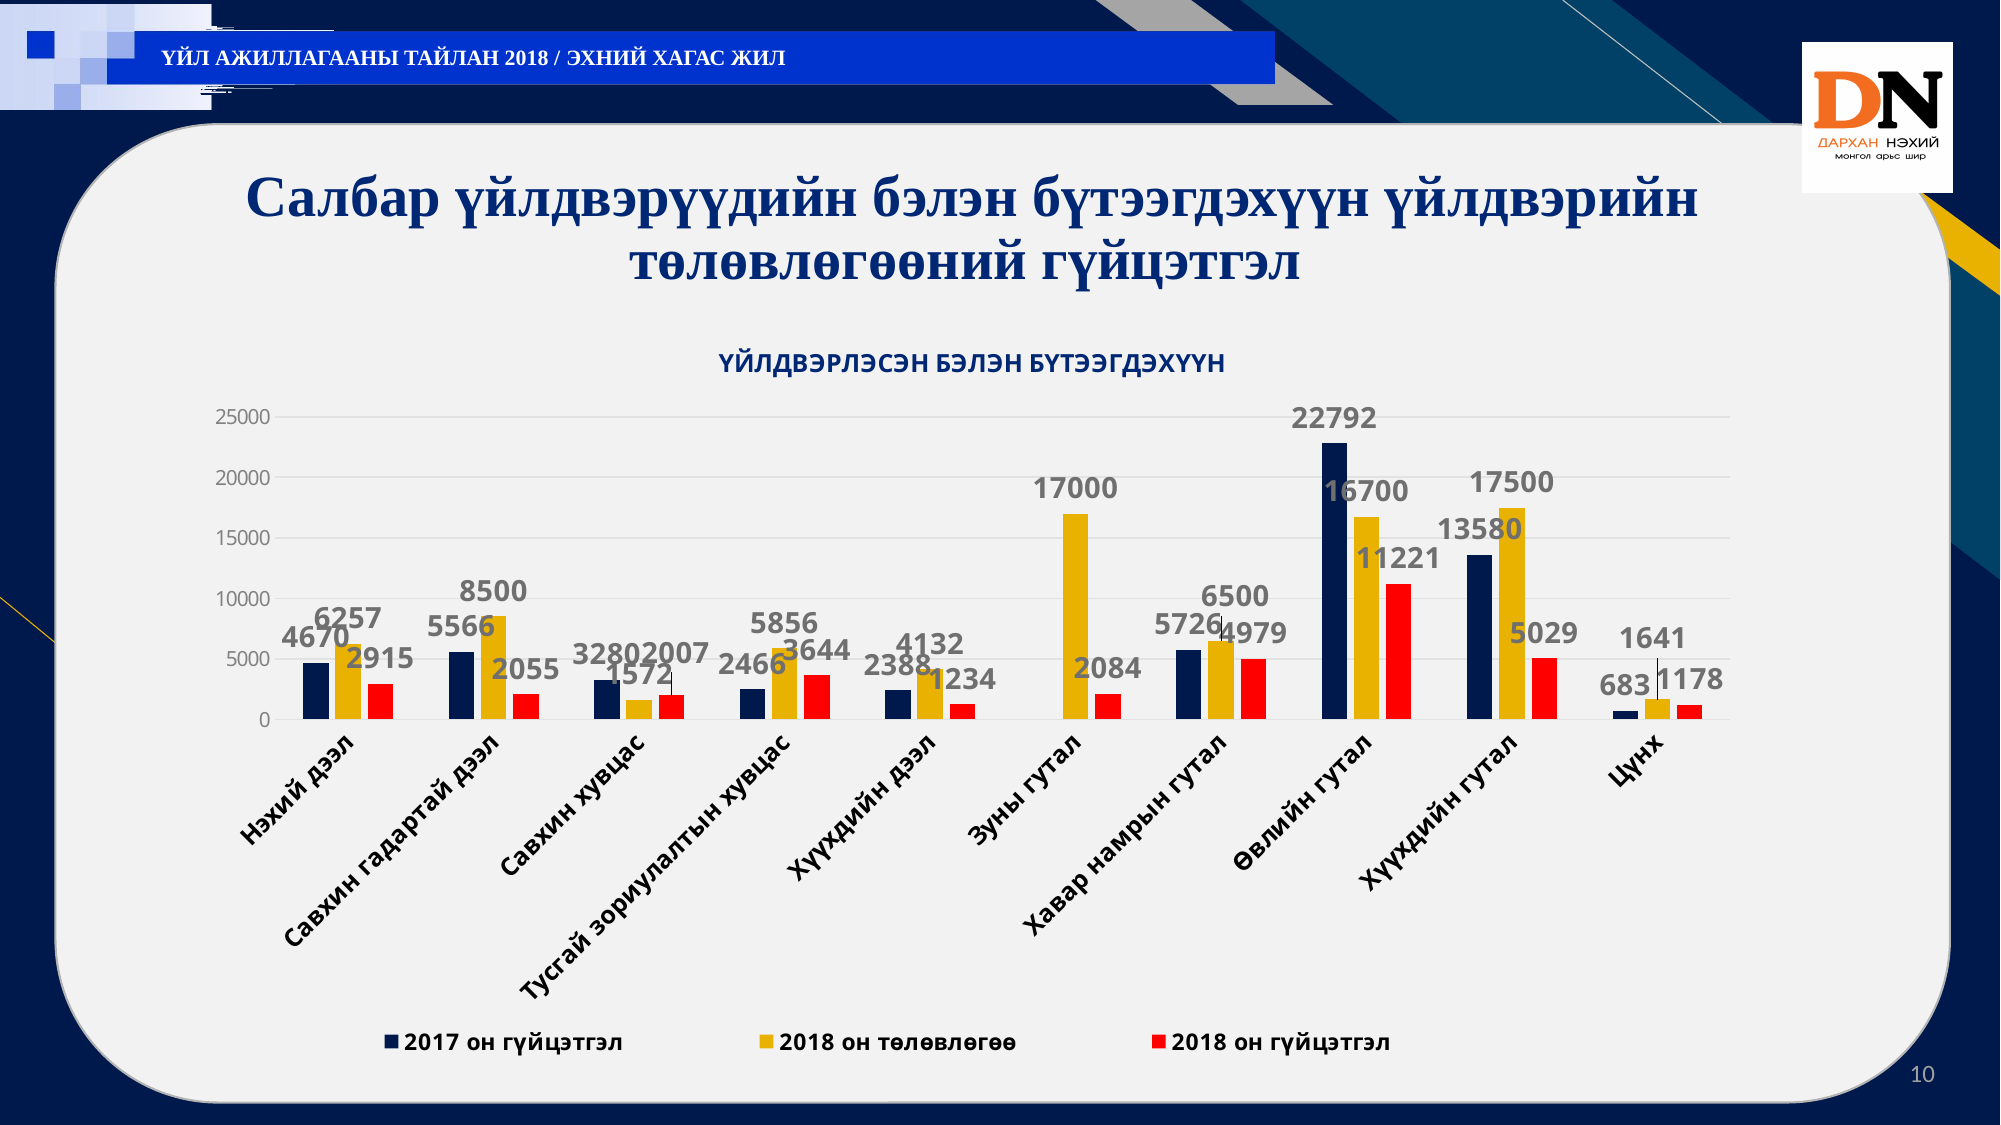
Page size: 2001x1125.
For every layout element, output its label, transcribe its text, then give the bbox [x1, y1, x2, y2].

text_box [54, 123, 1951, 1104]
slide_number 10 [1828, 1042, 1950, 1103]
title Салбар үйлдвэрүүдийн бэлэн бүтээгдэхүүн үйлдвэрийн төлөвлөгөөний гүйцэтгэл [183, 158, 1762, 303]
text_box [0, 4, 1275, 110]
picture [1802, 42, 1953, 193]
chart [183, 314, 1762, 1079]
